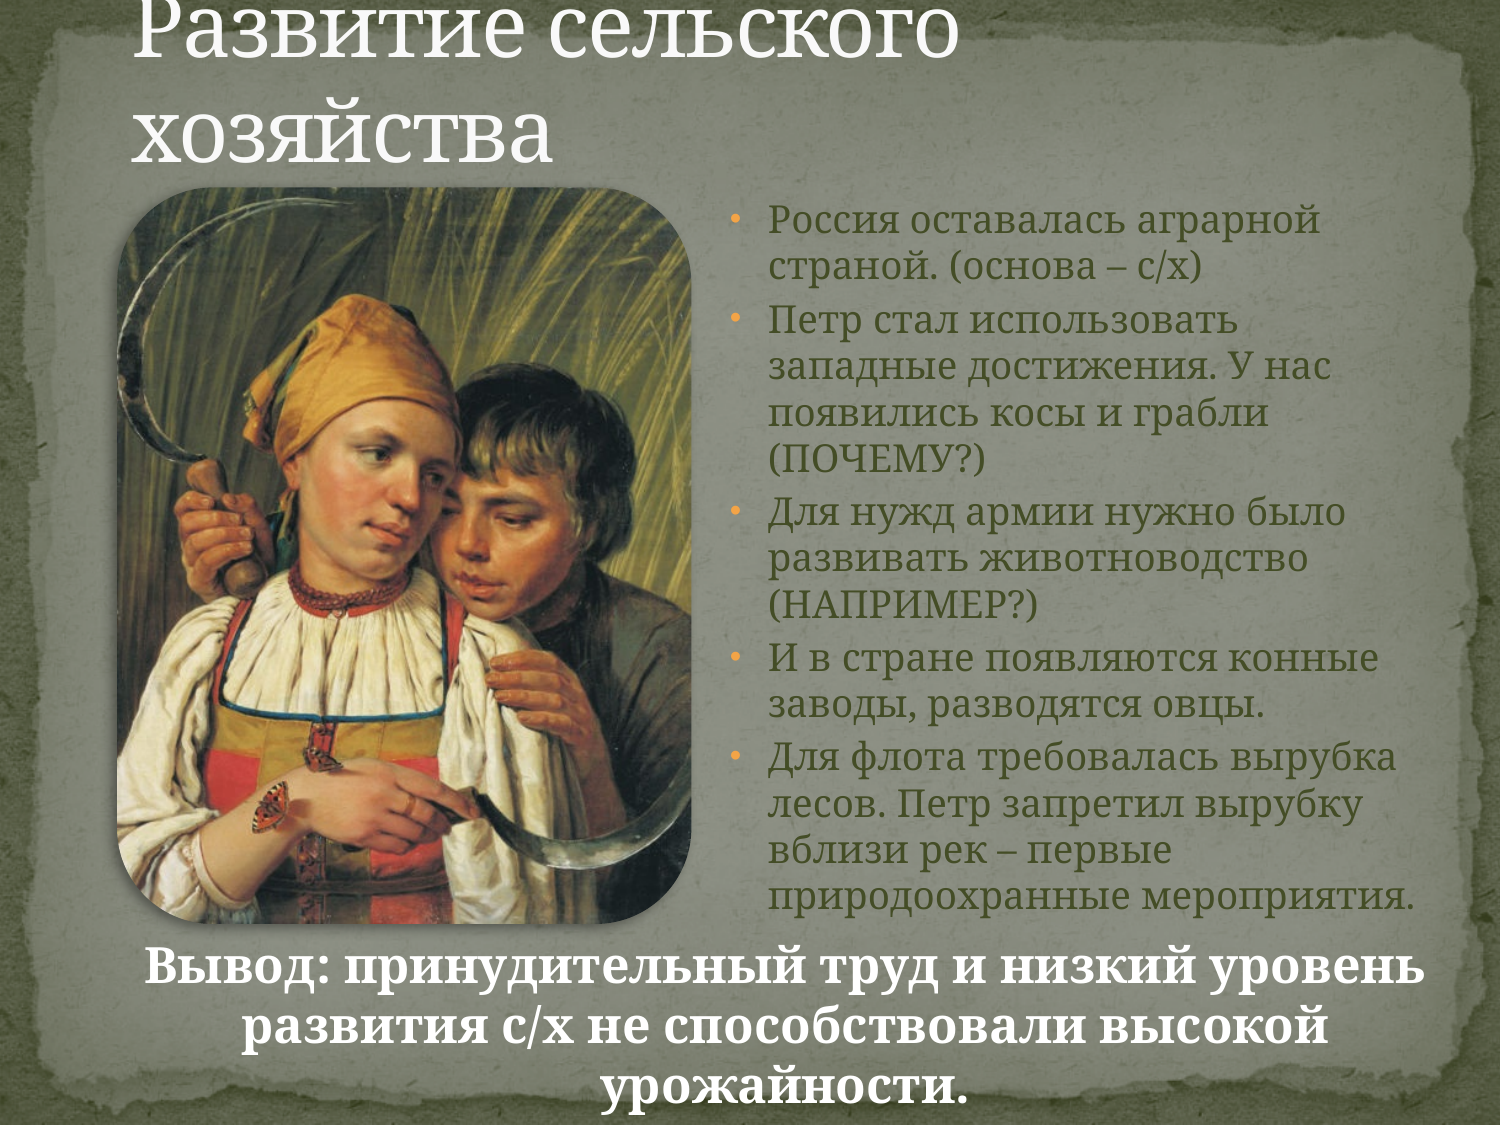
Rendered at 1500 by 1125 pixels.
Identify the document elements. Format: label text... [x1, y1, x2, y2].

text_box Вывод: принудительный труд и низкий уровень развития с/х не способствовали высокой урожайности. [70, 925, 1500, 1121]
list Россия оставалась аграрной страной. (основа – с/х) Петр стал использовать западные достижения. У нас появились косы и грабли (ПОЧЕМУ?) Для нужд армии нужно было развивать животноводство (НАПРИМЕР?) И в стране появляются конные заводы, разводятся овцы. Для флота требовалась вырубка лесов. Петр запретил вырубку вблизи рек – первые природоохранные мероприятия. [714, 187, 1442, 925]
title Развитие сельского хозяйства [117, 0, 1393, 188]
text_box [120, 190, 690, 923]
